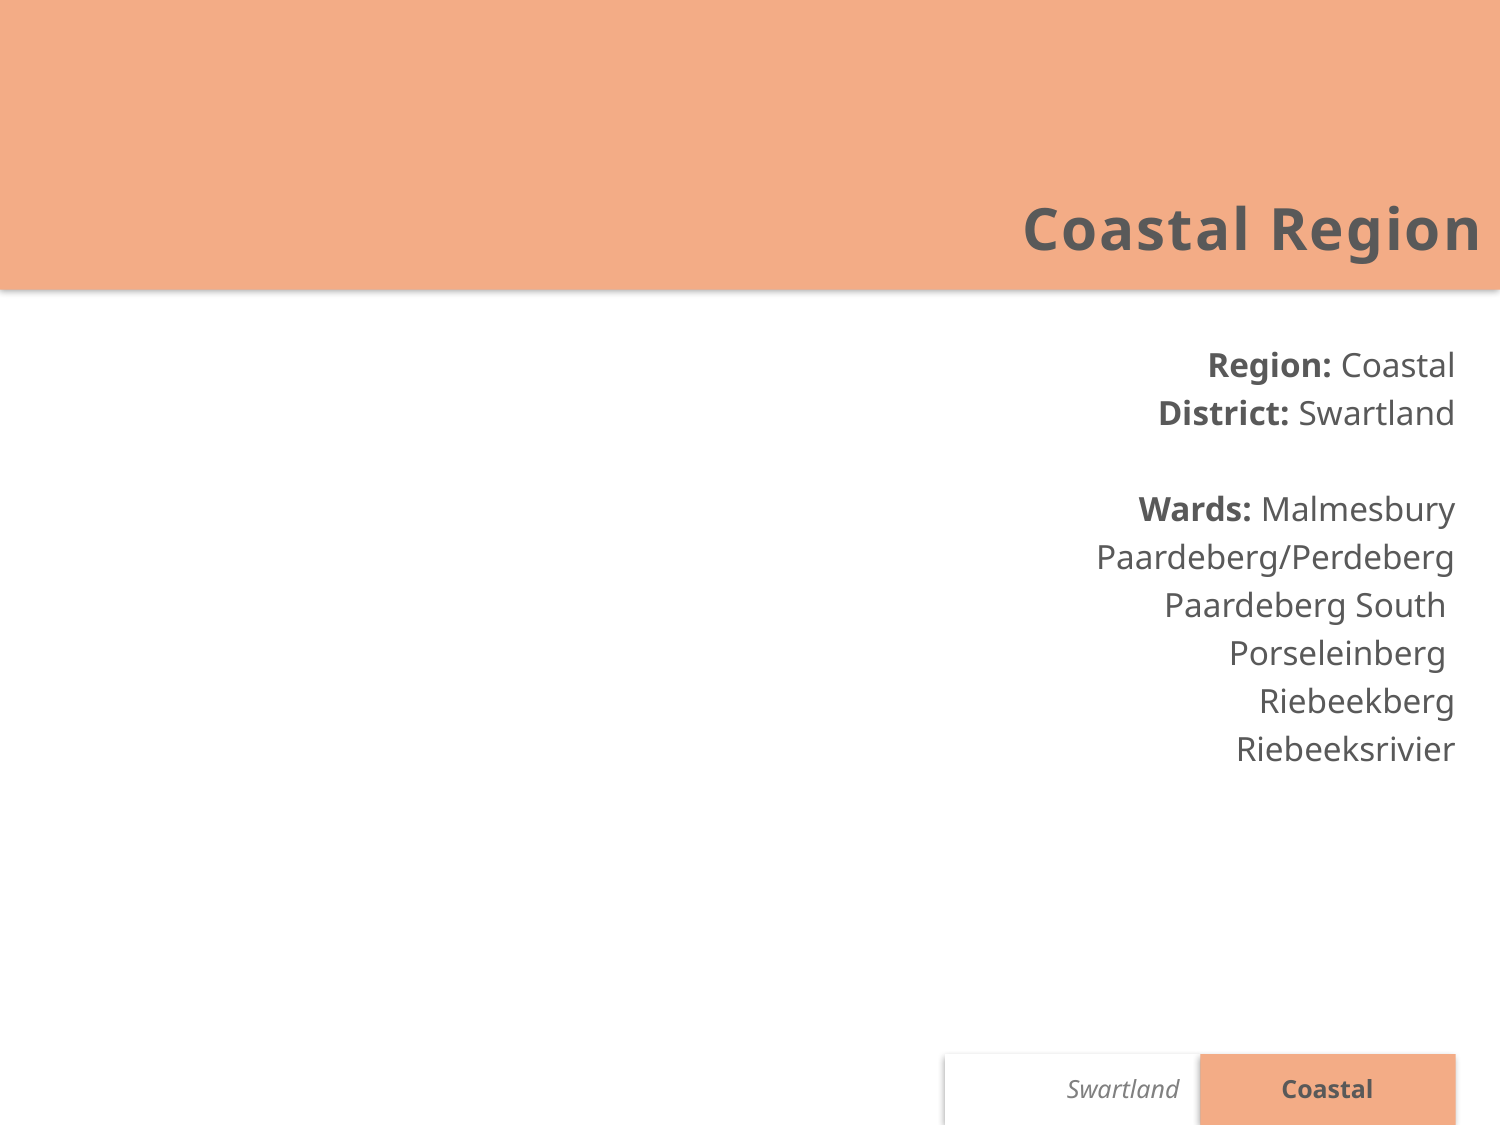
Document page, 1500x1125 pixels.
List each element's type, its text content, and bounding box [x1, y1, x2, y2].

text_box Coastal Region [1007, 184, 1497, 270]
text_box [0, 0, 1500, 290]
text_box Region: Coastal District: Swartland Wards: Malmesbury Paardeberg/Perdeberg Paardeberg South Porseleinberg Riebeekberg Riebeeksrivier [1001, 329, 1471, 823]
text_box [944, 1053, 1456, 1125]
